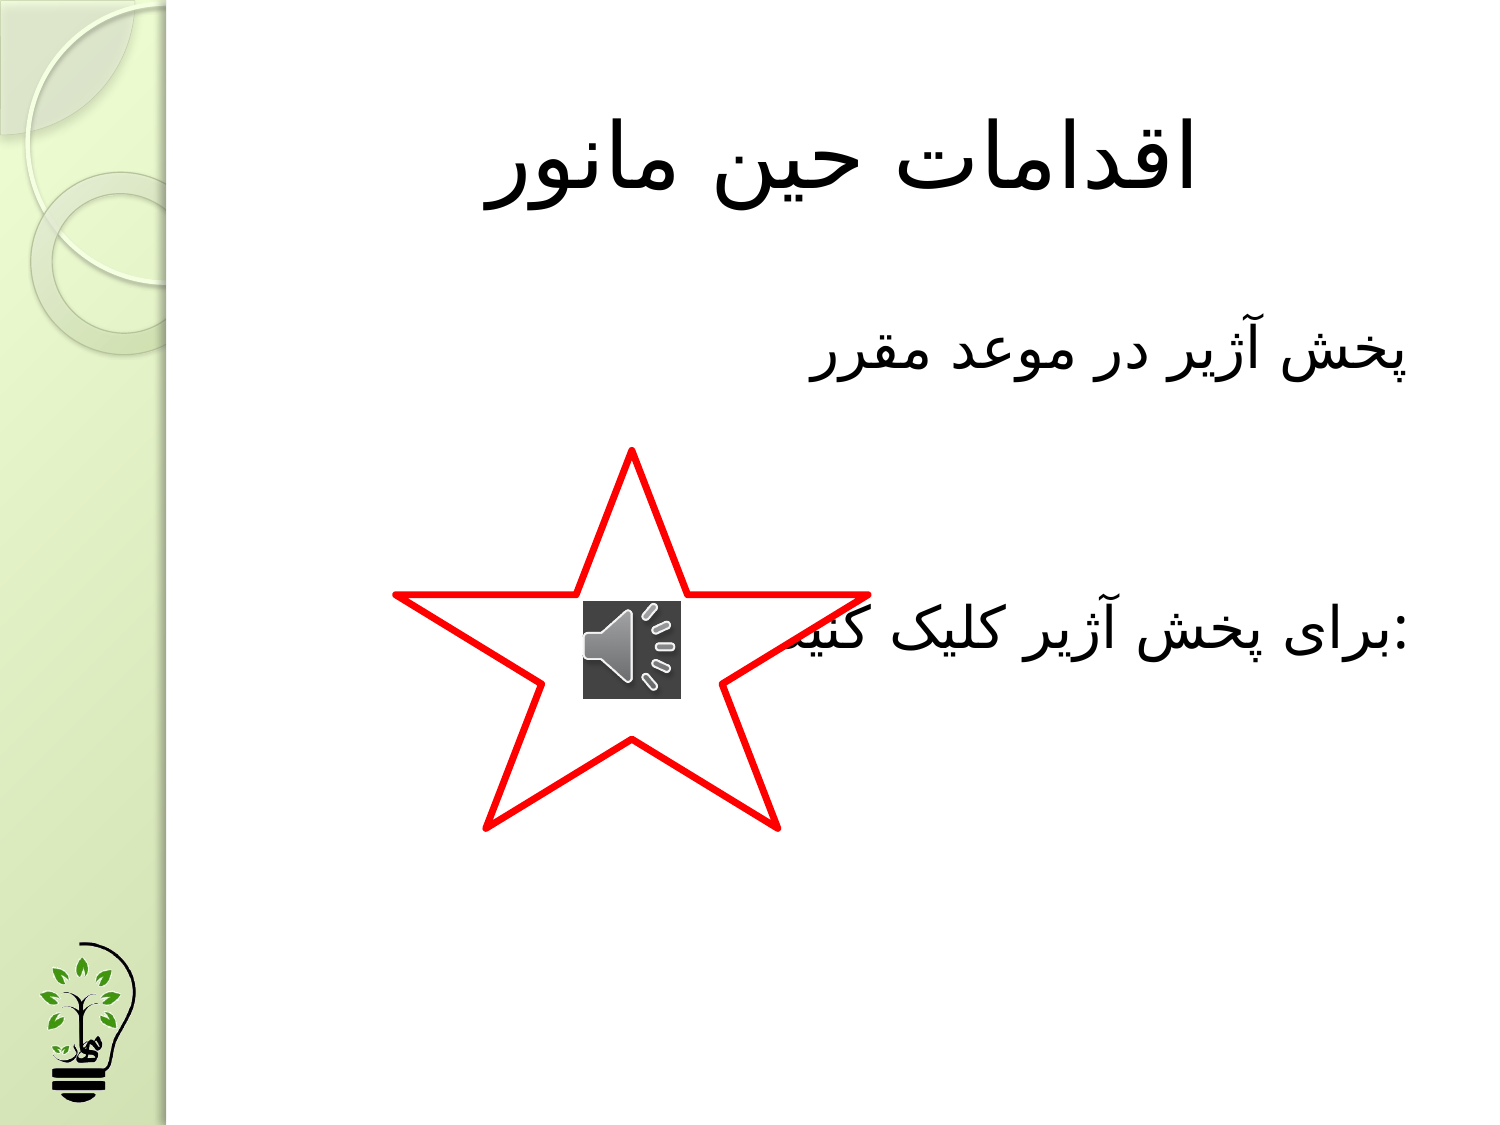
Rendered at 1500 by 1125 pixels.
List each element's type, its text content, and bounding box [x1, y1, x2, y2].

picture [29, 932, 142, 1111]
text_box اقدامات حین مانور [312, 89, 1376, 215]
text_box پخش آژیر در موعد مقرر برای پخش آژیر کلیک کنید: [312, 302, 1424, 668]
picture [581, 599, 683, 700]
text_box [392, 446, 872, 832]
